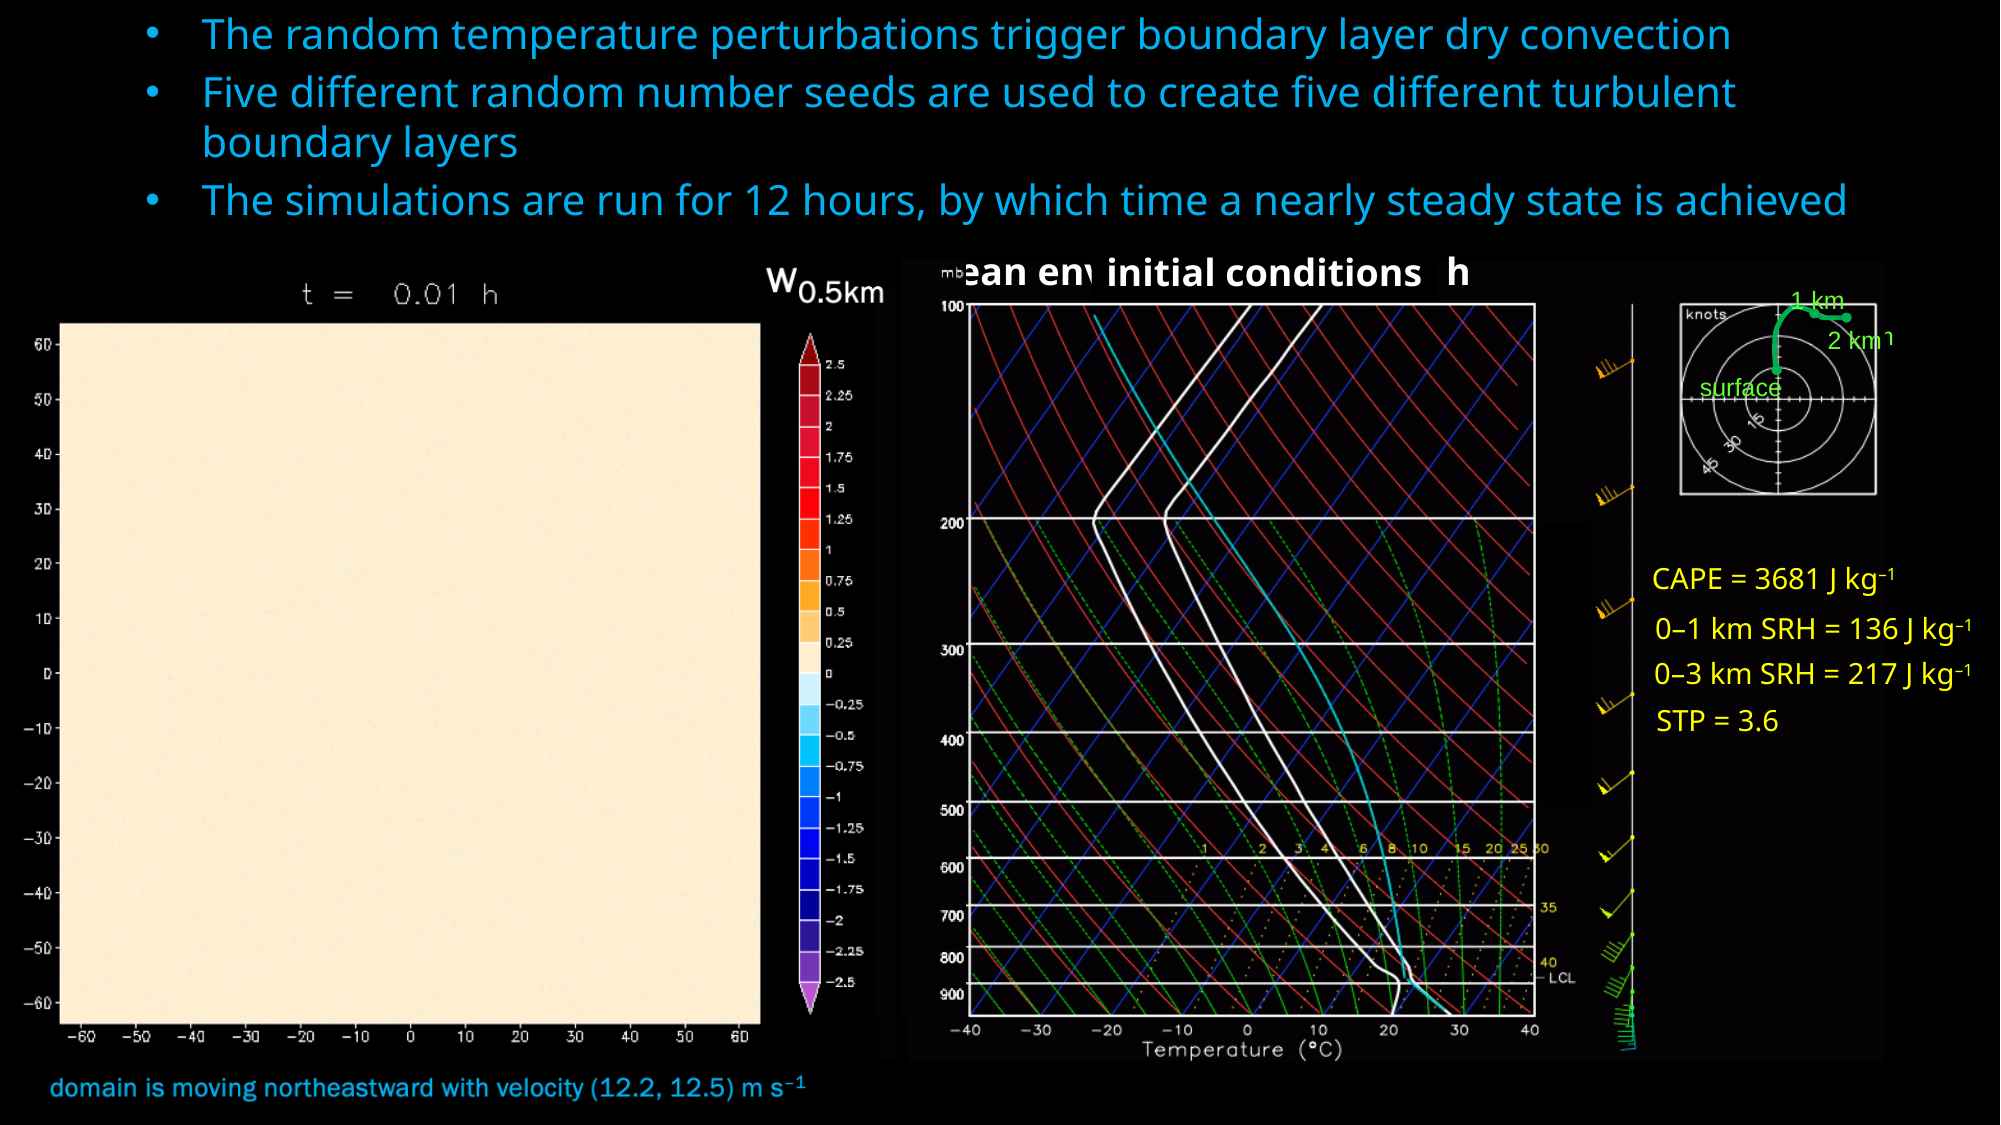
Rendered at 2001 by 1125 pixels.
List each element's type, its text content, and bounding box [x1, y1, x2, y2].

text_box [899, 239, 1991, 1062]
list The random temperature perturbations trigger boundary layer dry convection Five different random number seeds are used to create five different turbulent boundary layers The simulations are run for 12 hours, by which time a nearly steady state is achieved [130, 0, 1931, 181]
picture [17, 262, 896, 1107]
